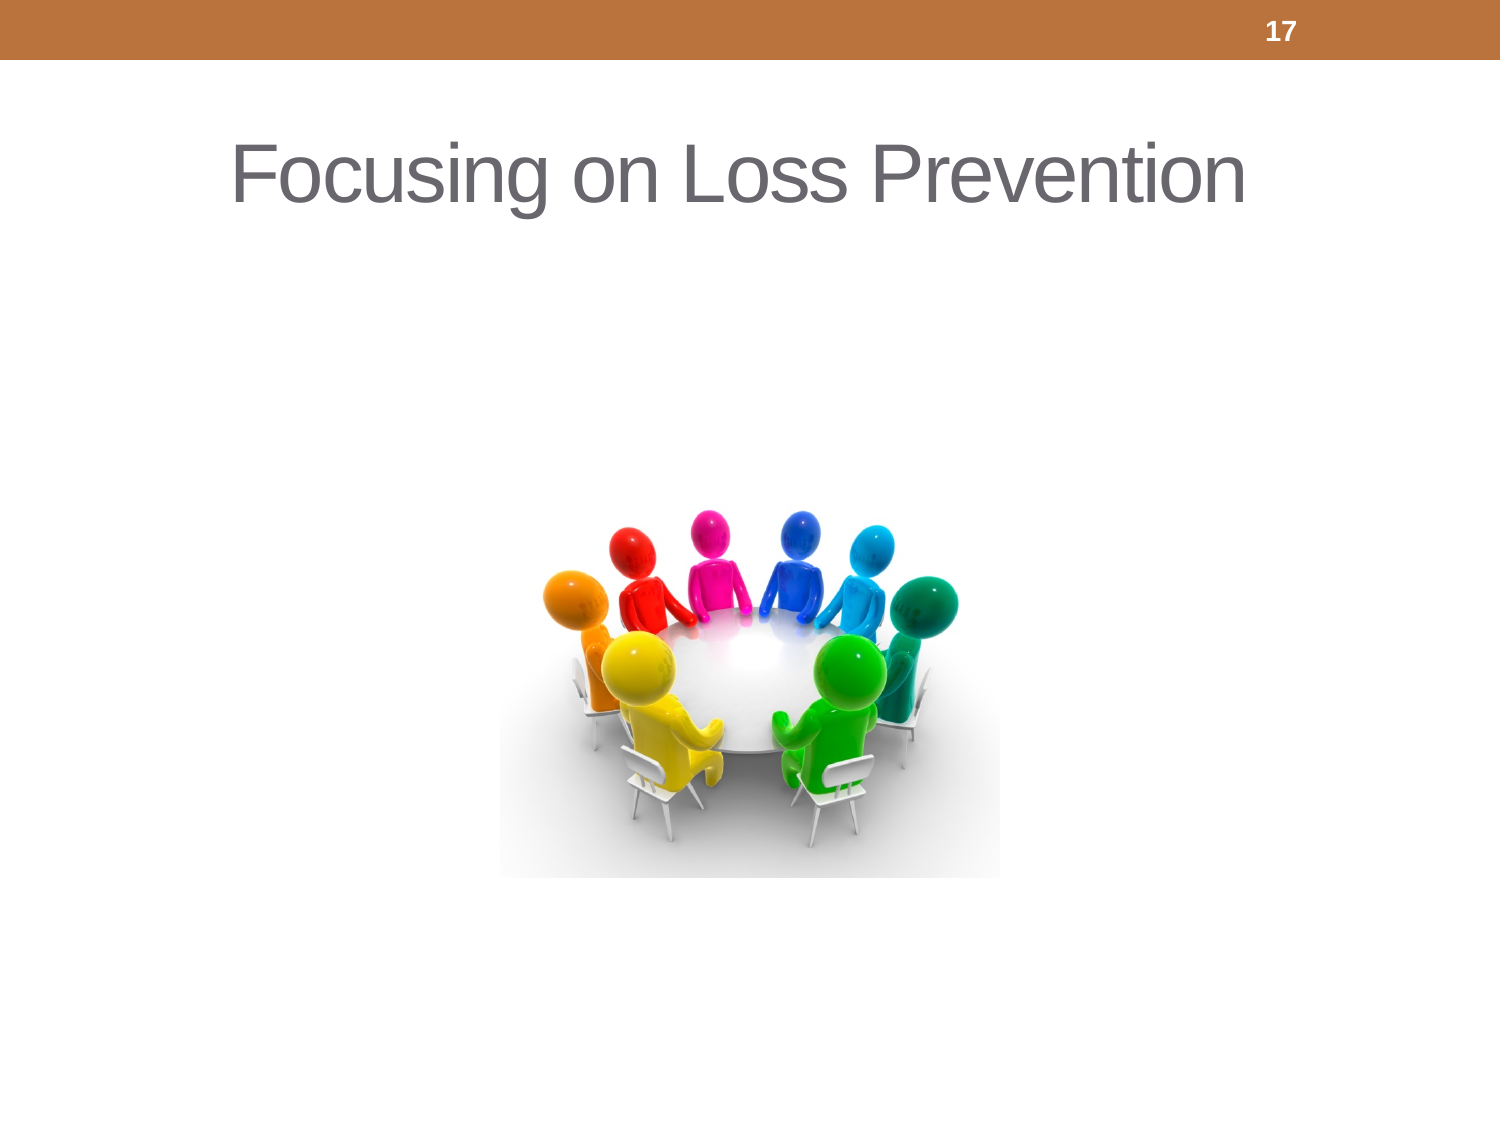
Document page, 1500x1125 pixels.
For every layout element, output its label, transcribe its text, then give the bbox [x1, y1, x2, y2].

slide_number 17 [1250, 3, 1425, 57]
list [499, 471, 1001, 878]
title Focusing on Loss Prevention [75, 87, 1425, 250]
